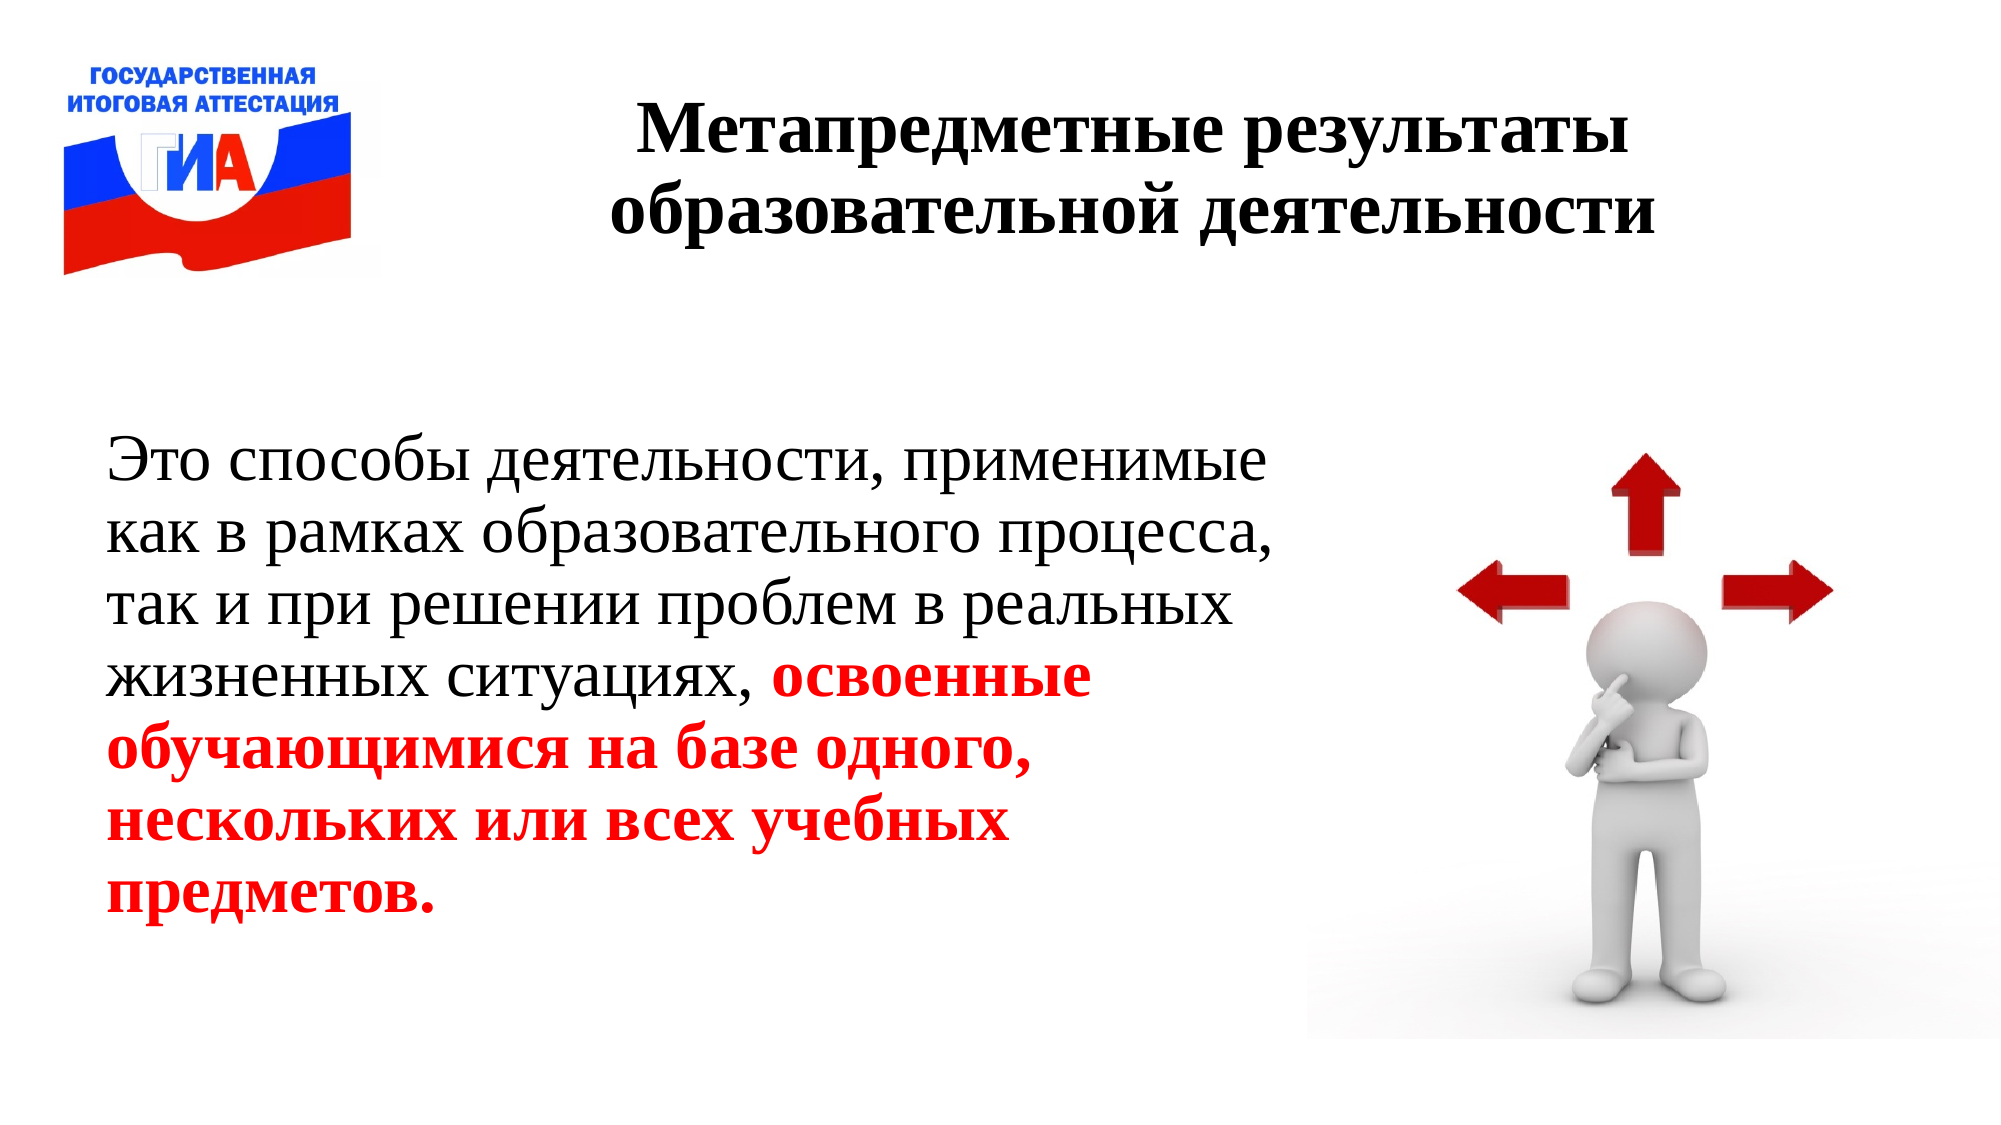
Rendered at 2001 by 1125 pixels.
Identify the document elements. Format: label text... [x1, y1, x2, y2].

picture [1306, 422, 2000, 1039]
list Это способы деятельности, применимые как в рамках образовательного процесса, так и при решении проблем в реальных жизненных ситуациях, освоенные обучающимися на базе одного, нескольких или всех учебных предметов. [91, 415, 1332, 1032]
title Метапредметные результаты образовательной деятельности [405, 59, 1863, 278]
picture [24, 59, 381, 278]
